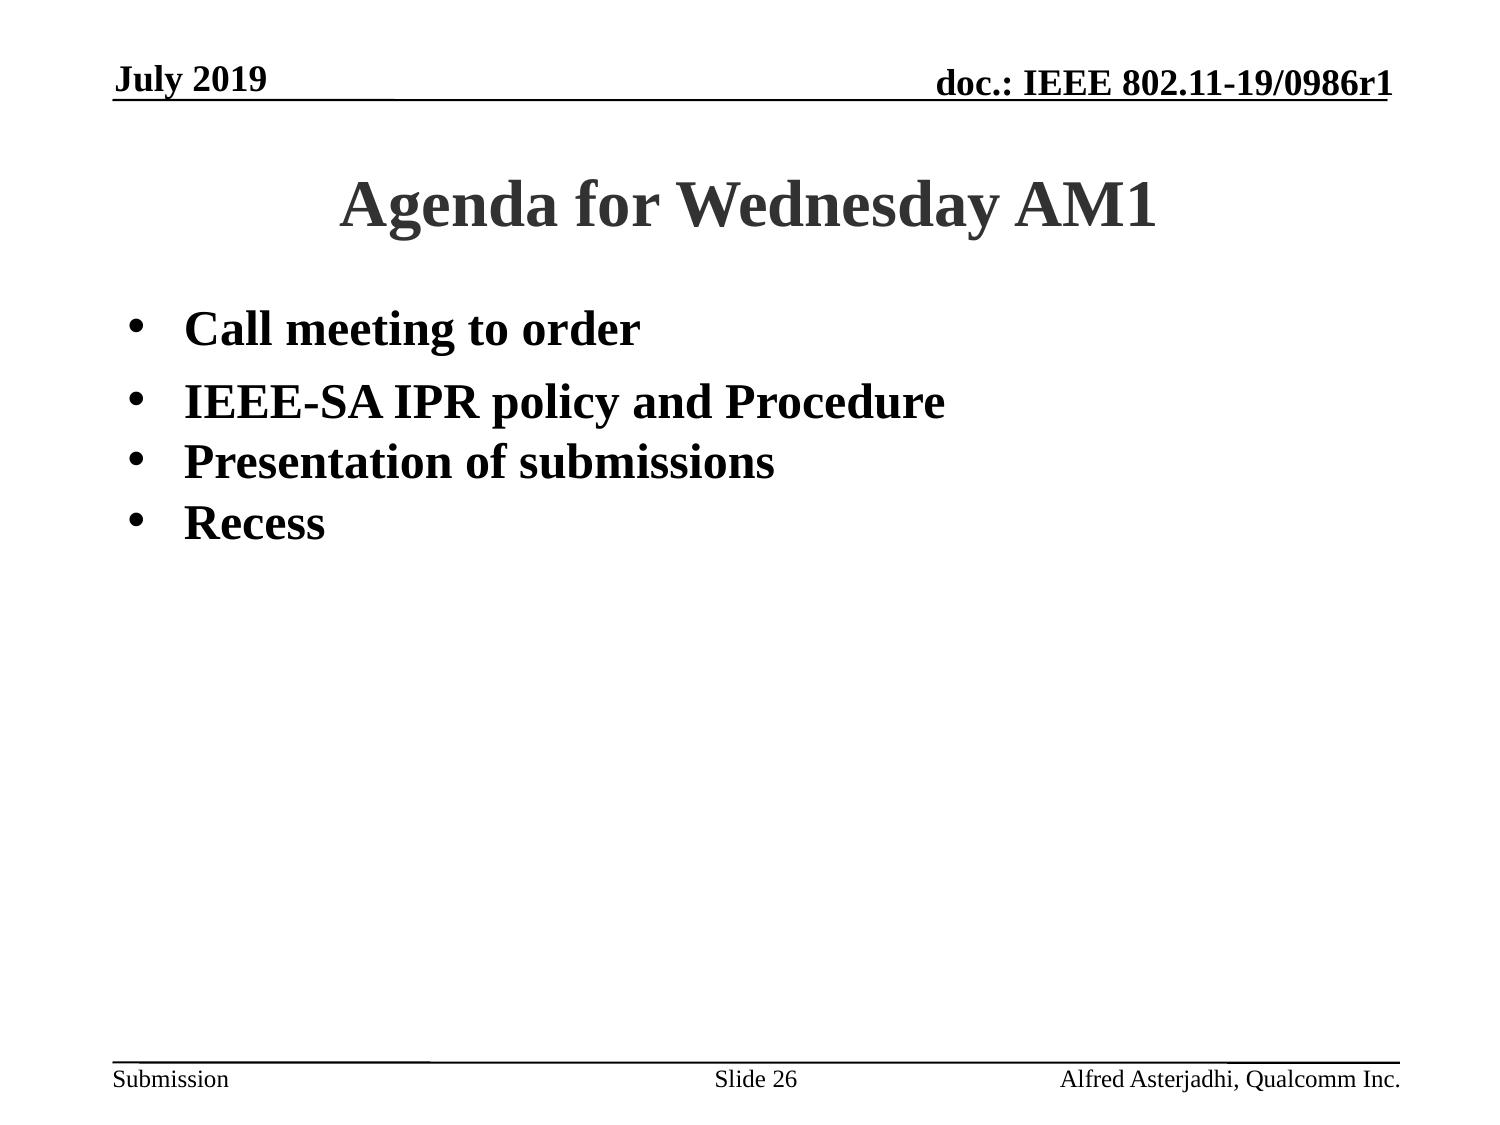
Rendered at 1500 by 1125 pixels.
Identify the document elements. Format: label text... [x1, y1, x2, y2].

title Agenda for Wednesday AM1 [62, 112, 1438, 288]
list Call meeting to order IEEE-SA IPR policy and Procedure Presentation of submissions Recess [112, 299, 1388, 975]
footer Alfred Asterjadhi, Qualcomm Inc. [878, 1061, 1402, 1093]
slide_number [114, 54, 423, 100]
slide_number Slide 26 [712, 1061, 800, 1123]
